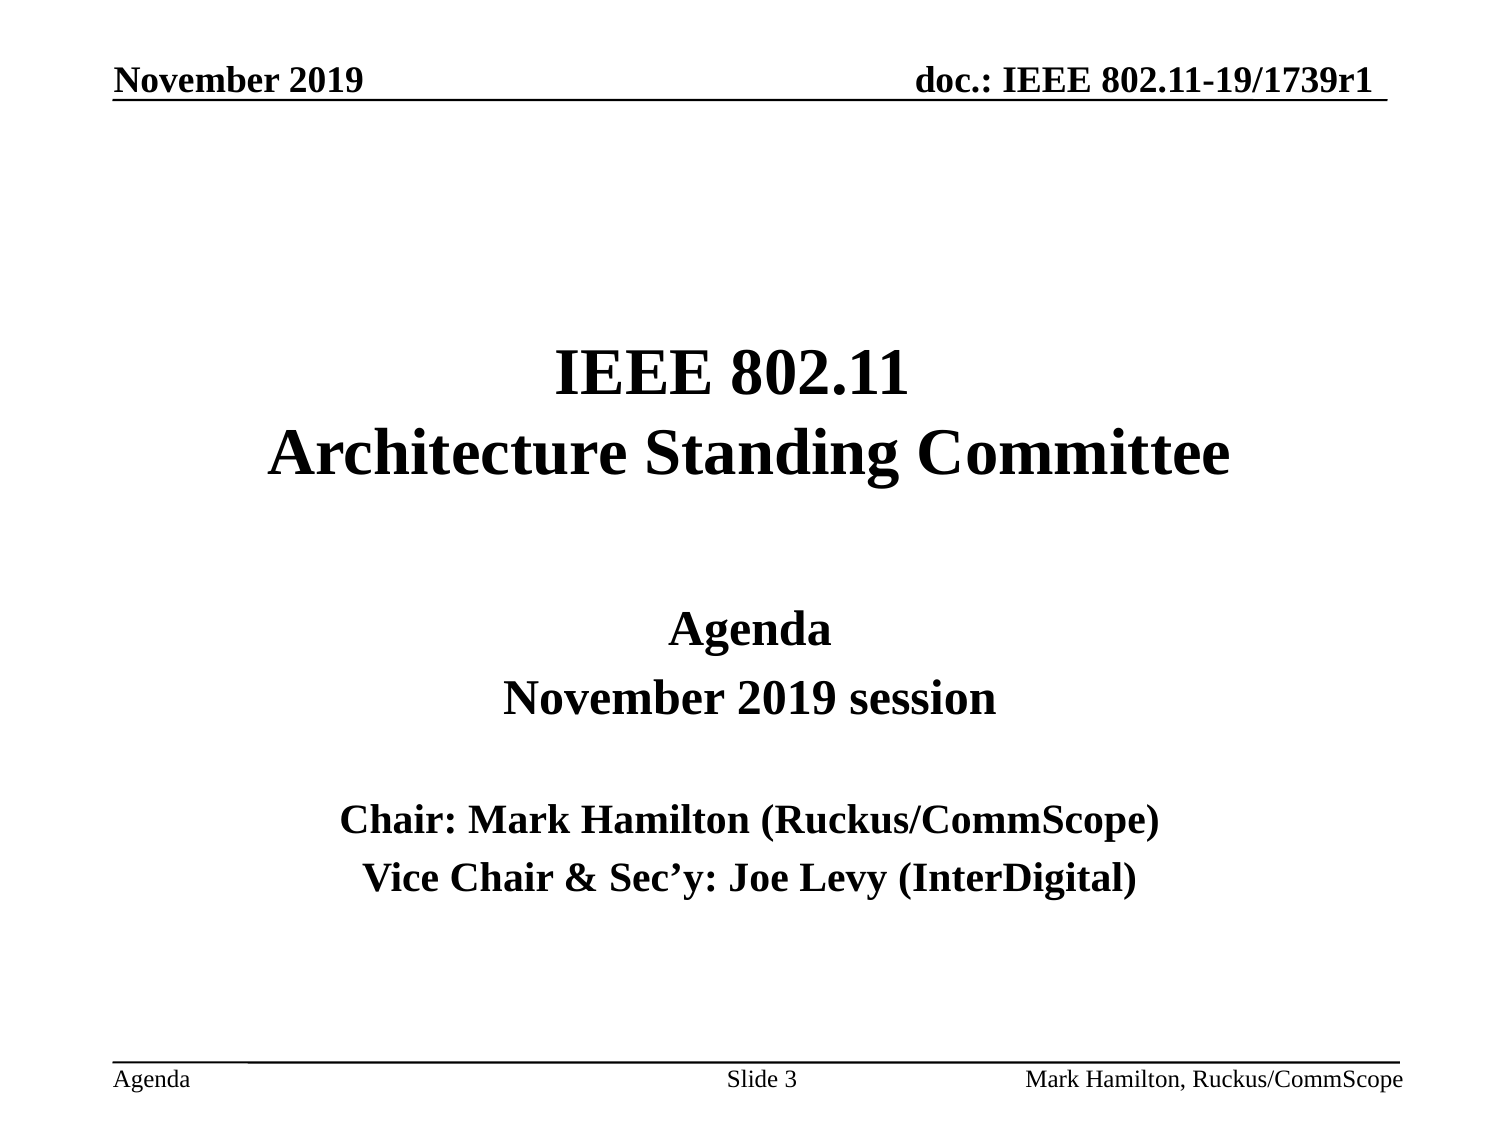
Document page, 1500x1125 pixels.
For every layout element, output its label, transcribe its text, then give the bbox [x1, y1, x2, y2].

title IEEE 802.11 Architecture Standing Committee [112, 287, 1388, 529]
subtitle Agenda November 2019 session Chair: Mark Hamilton (Ruckus/CommScope) Vice Chair & Sec’y: Joe Levy (InterDigital) [225, 587, 1275, 875]
